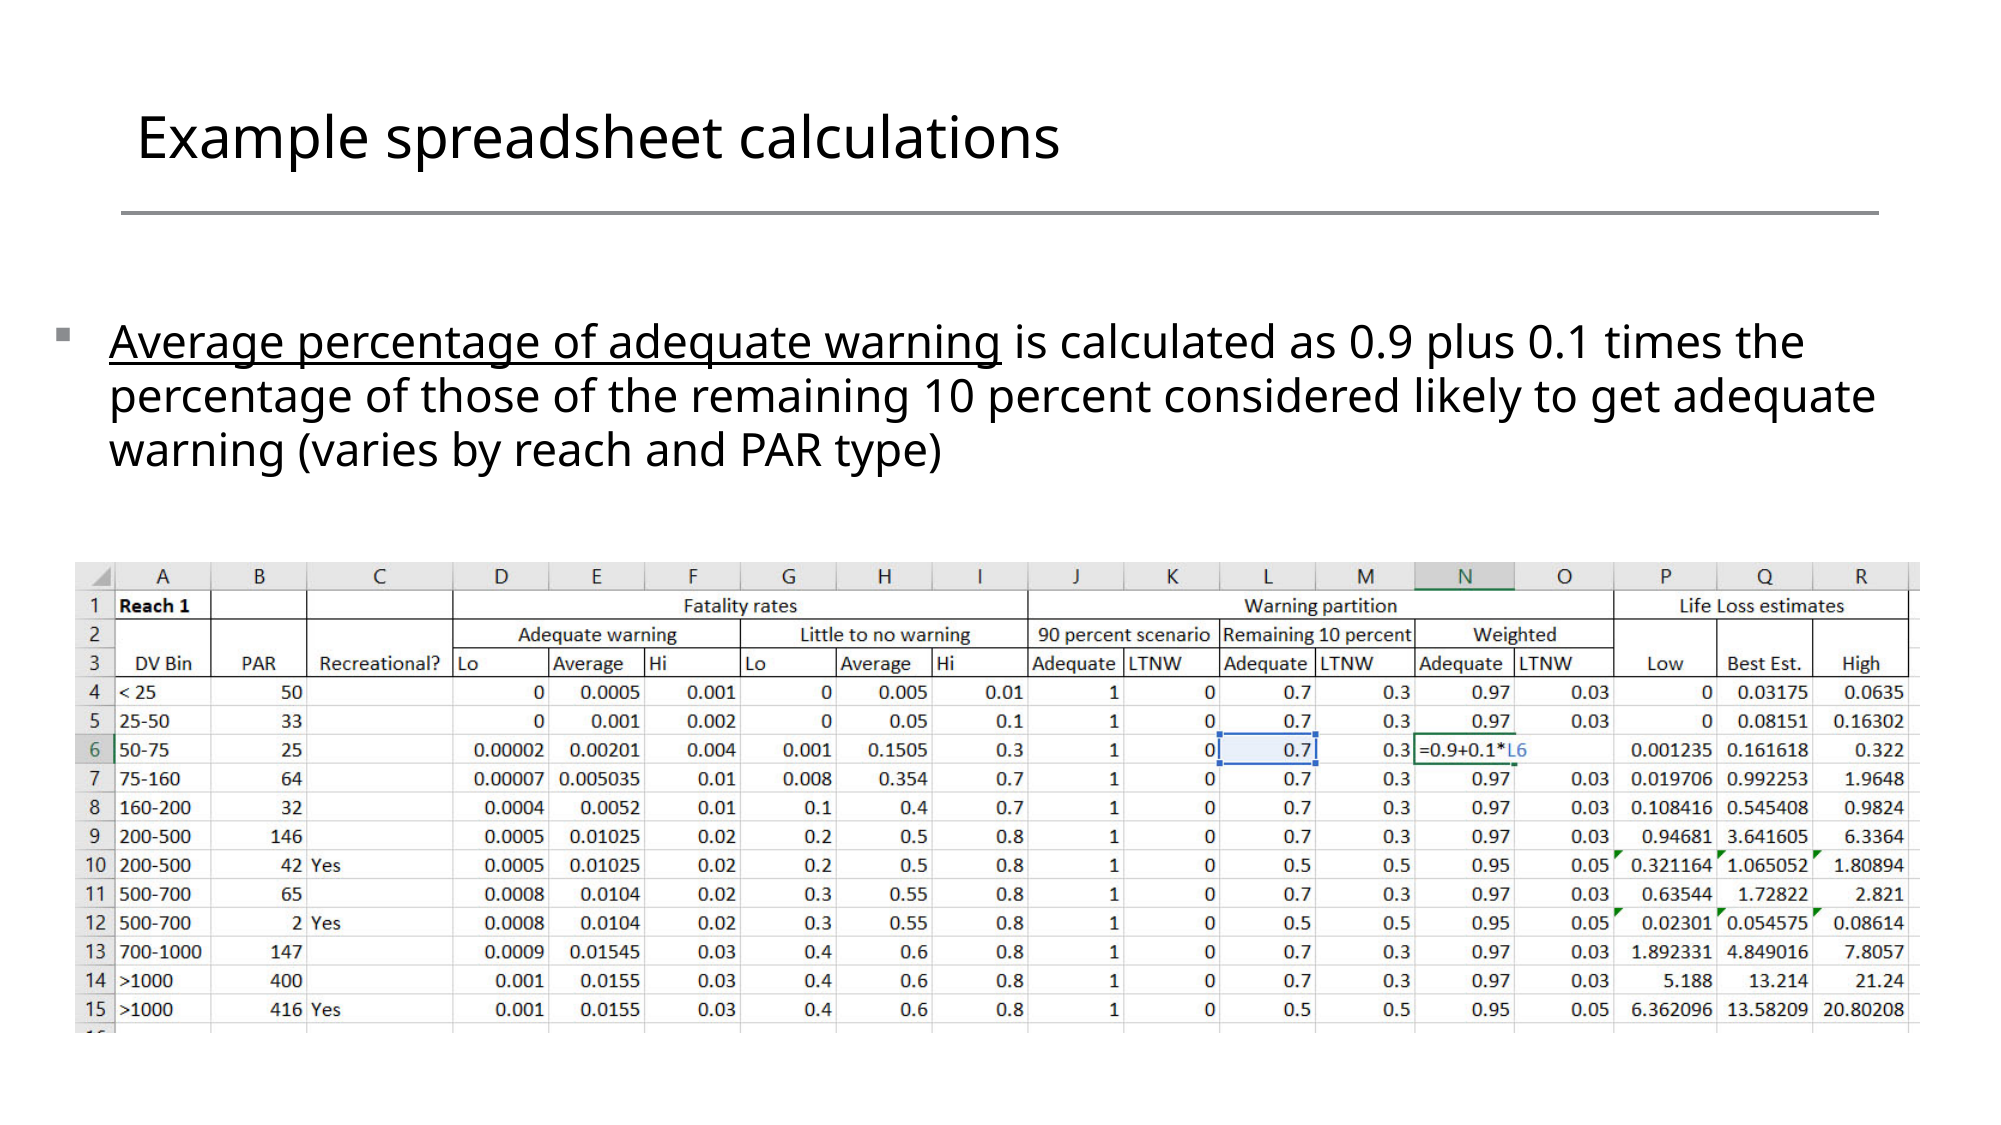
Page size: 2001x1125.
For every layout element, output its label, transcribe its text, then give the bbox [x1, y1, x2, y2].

title Example spreadsheet calculations [121, 74, 1879, 197]
picture [74, 562, 1921, 1033]
list Average percentage of adequate warning is calculated as 0.9 plus 0.1 times the percentage of those of the remaining 10 percent considered likely to get adequate warning (varies by reach and PAR type) [37, 305, 1958, 1020]
